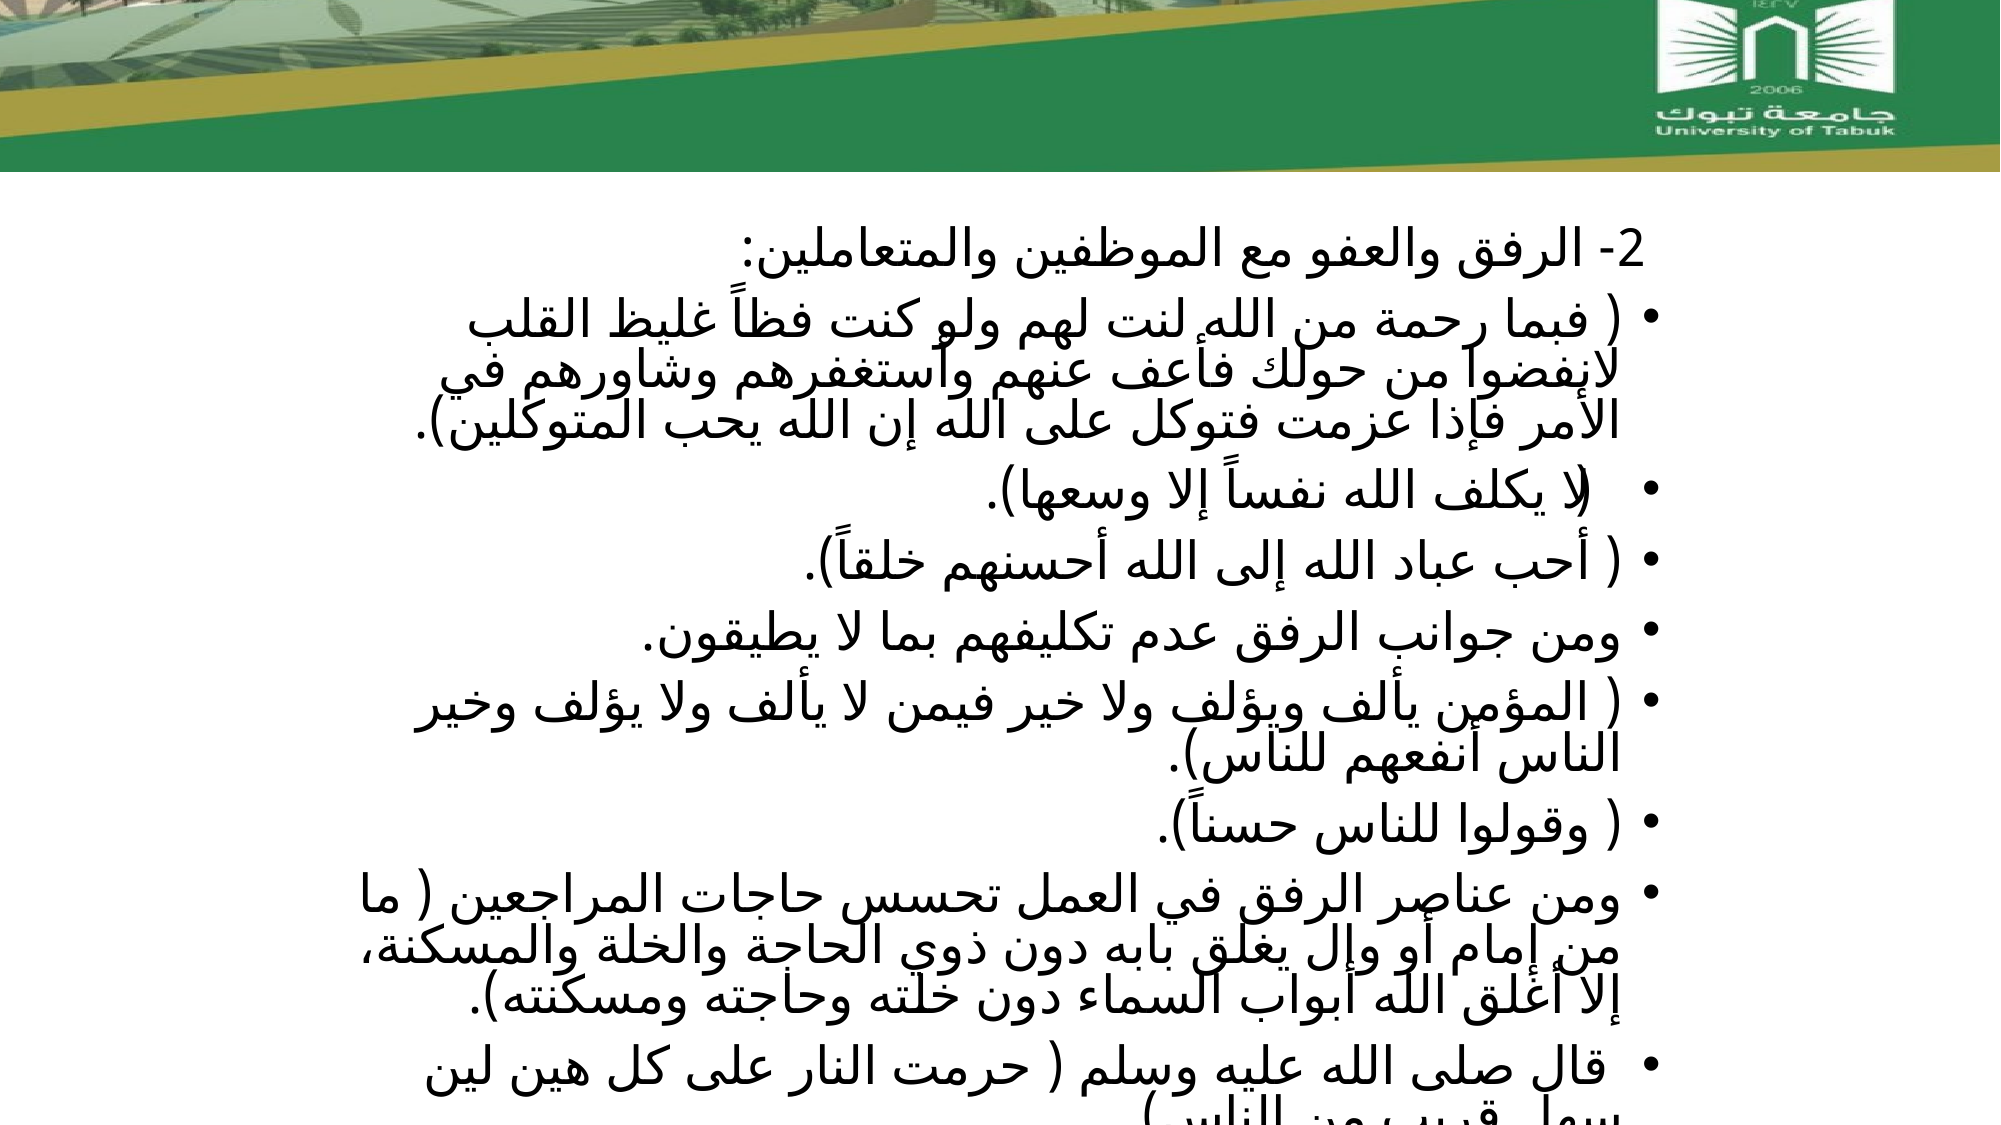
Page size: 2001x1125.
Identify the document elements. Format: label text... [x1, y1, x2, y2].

list 2- الرفق والعفو مع الموظفين والمتعاملين: ( فبما رحمة من الله لنت لهم ولو كنت فظاً غليظ القلب لانفضوا من حولك فأعف عنهم وأستغفرهم وشاورهم في الأمر فإذا عزمت فتوكل على الله إن الله يحب المتوكلين). ( لا يكلف الله نفساً إلا وسعها). ( أحب عباد الله إلى الله أحسنهم خلقاً). ومن جوانب الرفق عدم تكليفهم بما لا يطيقون. ( المؤمن يألف ويؤلف ولا خير فيمن لا يألف ولا يؤلف وخير الناس أنفعهم للناس). ( وقولوا للناس حسناً). ومن عناصر الرفق في العمل تحسس حاجات المراجعين ( ما من إمام أو وال يغلق بابه دون ذوي الحاجة والخلة والمسكنة، إلا أغلق الله أبواب السماء دون خلته وحاجته ومسكنته). قال صلى الله عليه وسلم ( حرمت النار على كل هين لين سهل قريب من الناس). [324, 218, 1675, 1125]
picture [0, 0, 2000, 172]
